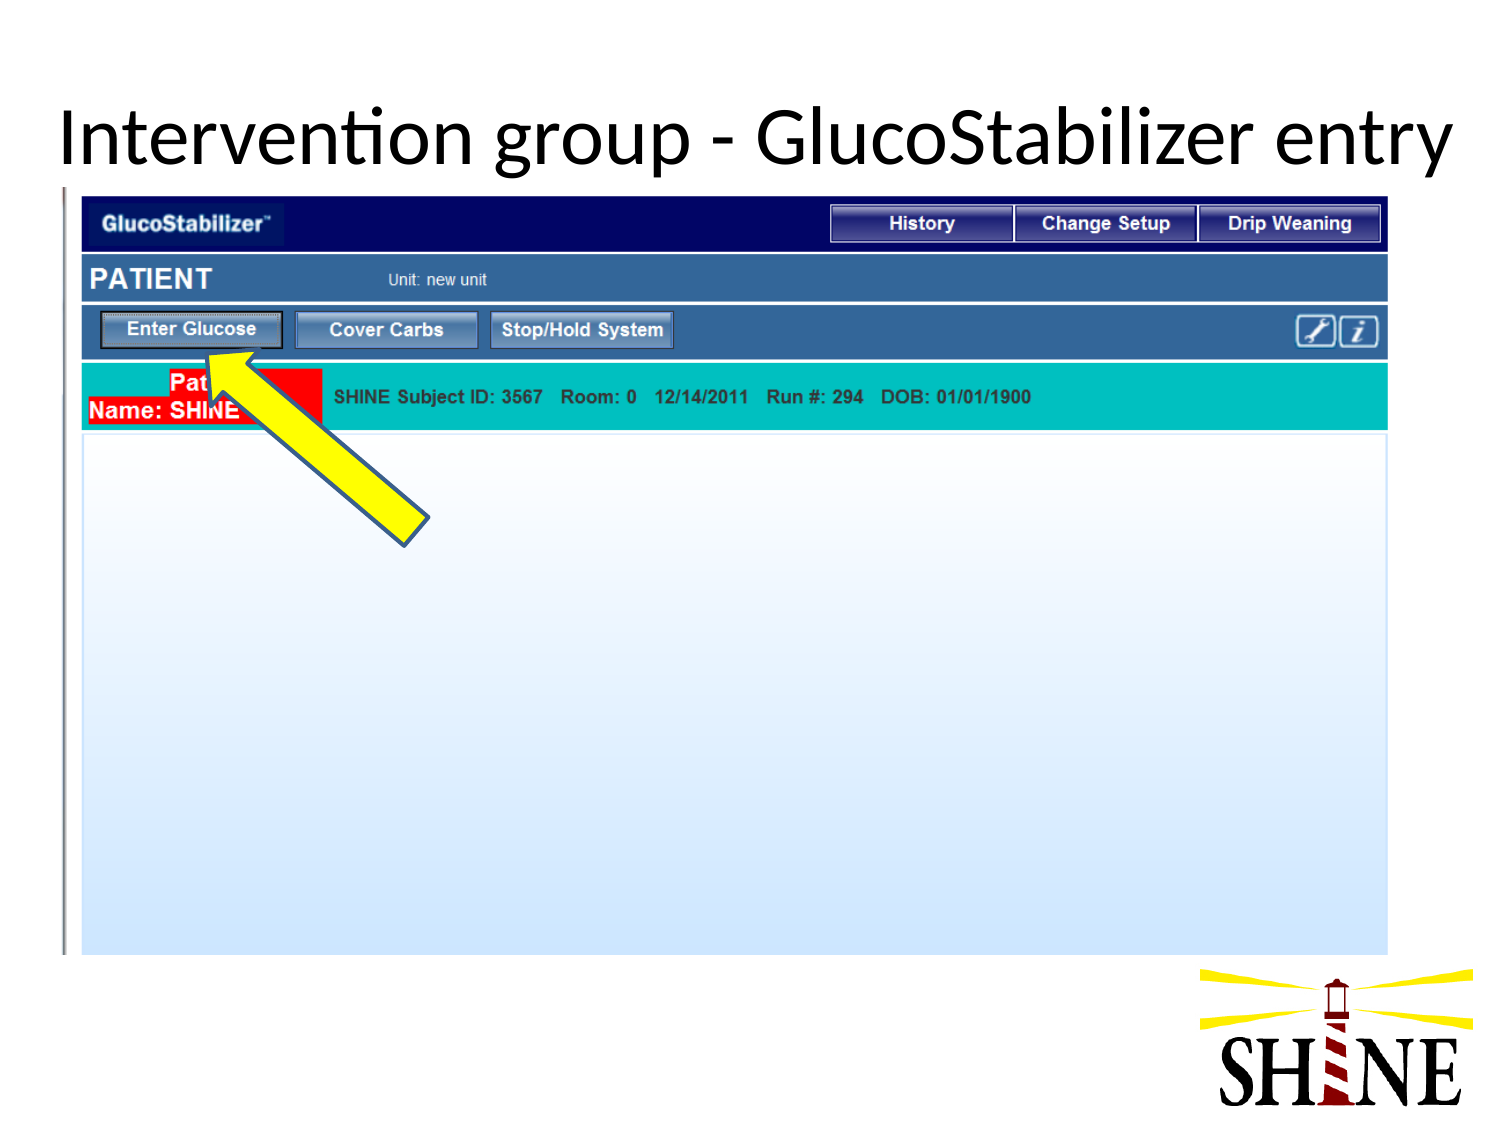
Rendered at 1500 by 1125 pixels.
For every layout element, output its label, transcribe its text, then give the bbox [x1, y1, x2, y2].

title Intervention group - GlucoStabilizer entry [37, 37, 1475, 225]
picture [1174, 949, 1500, 1124]
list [61, 187, 1395, 956]
